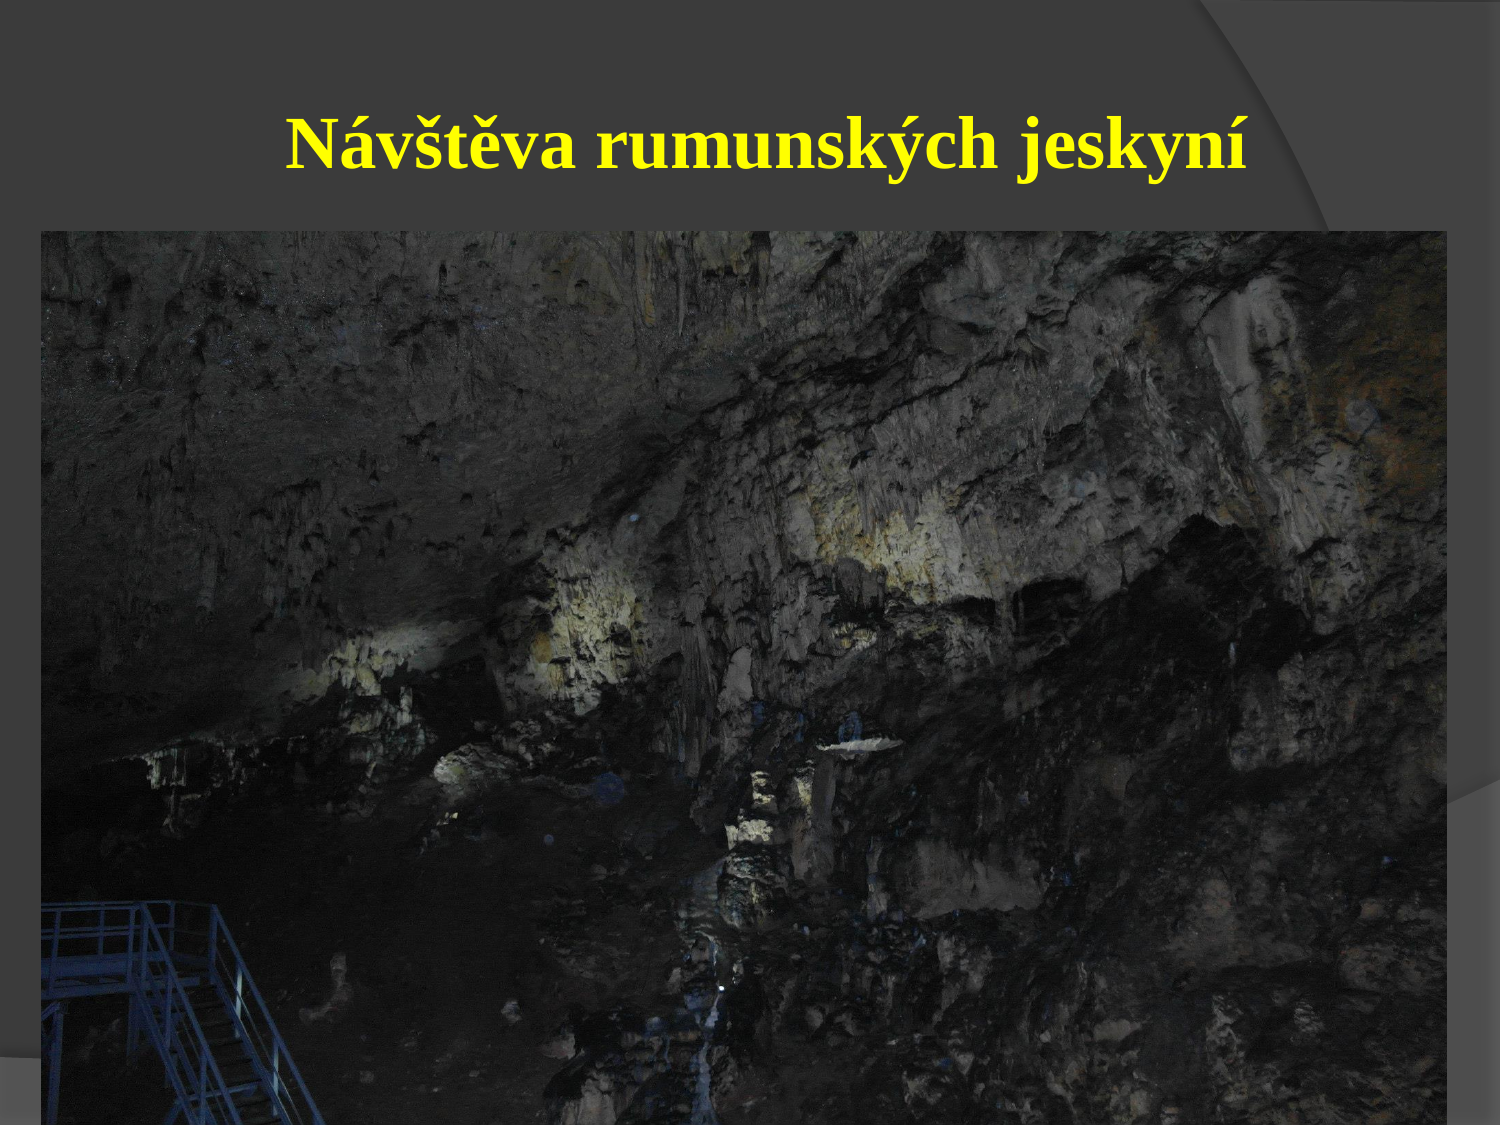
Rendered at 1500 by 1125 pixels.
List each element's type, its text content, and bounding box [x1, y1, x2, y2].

picture [40, 231, 1447, 1125]
title Návštěva rumunských jeskyní [277, 45, 1300, 223]
